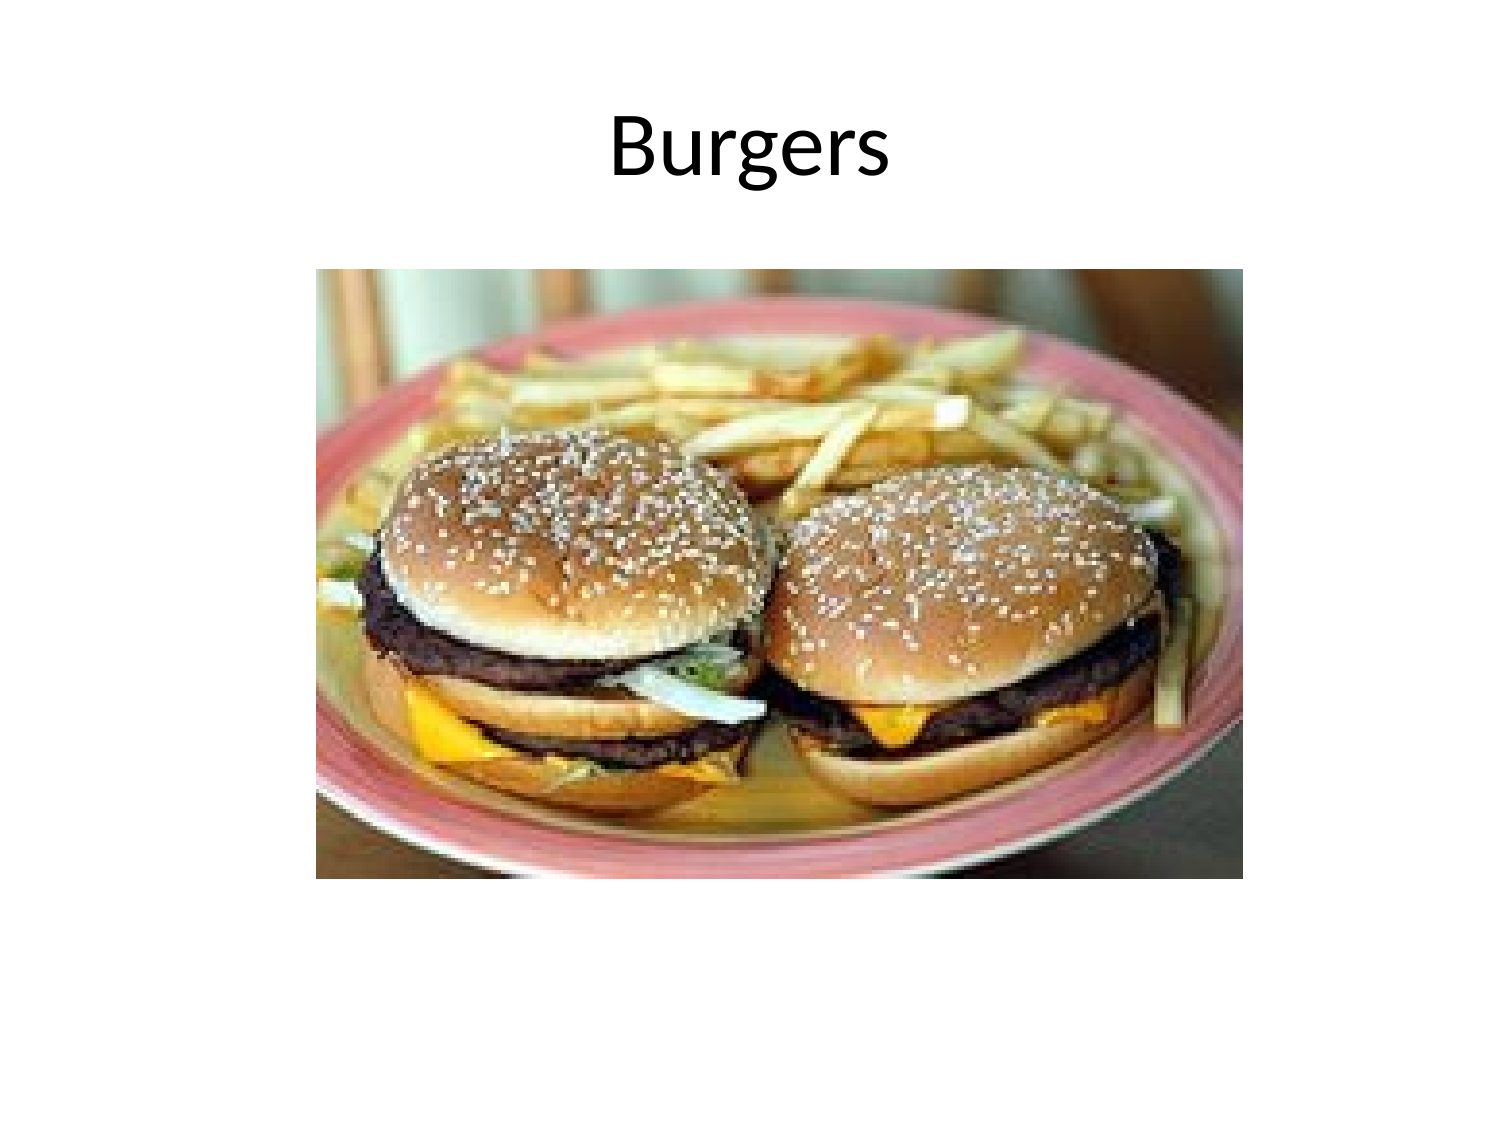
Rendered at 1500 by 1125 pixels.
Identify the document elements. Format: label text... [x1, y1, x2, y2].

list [316, 269, 1243, 880]
title Burgers [75, 45, 1425, 233]
